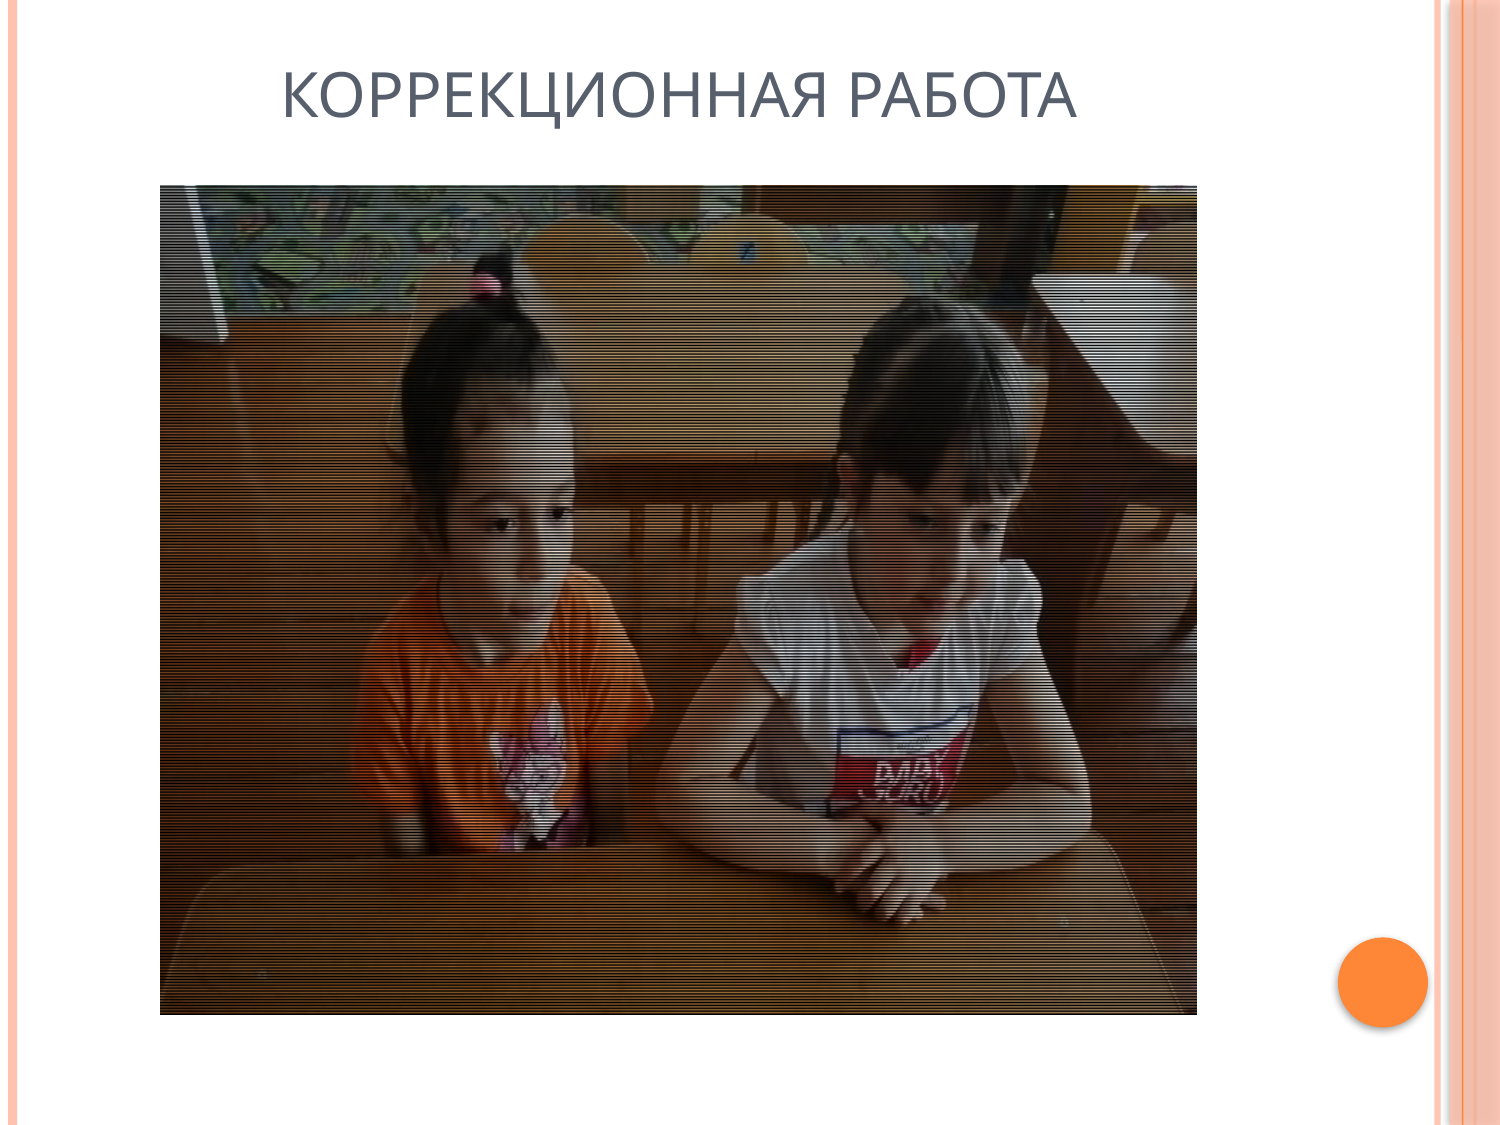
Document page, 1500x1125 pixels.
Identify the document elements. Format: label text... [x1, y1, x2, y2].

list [158, 183, 1199, 1016]
title коррекционная работа [75, 45, 1300, 138]
